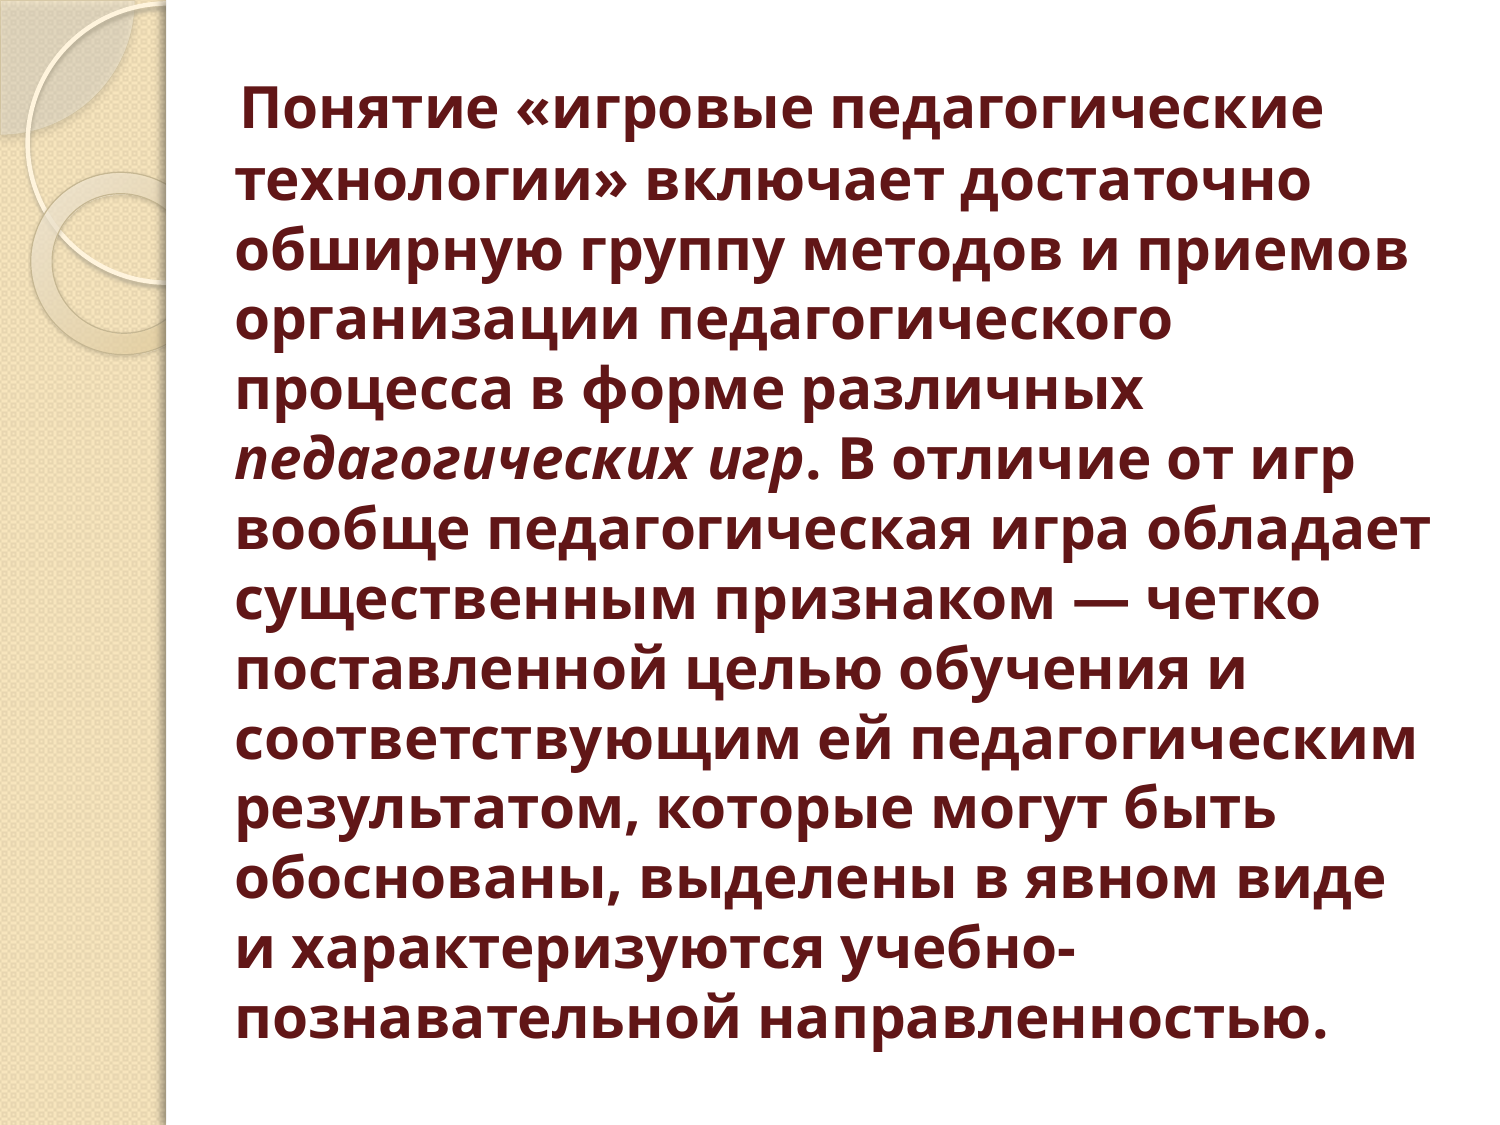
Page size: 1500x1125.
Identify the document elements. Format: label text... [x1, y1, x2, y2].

list Понятие «игровые педагогические технологии» включает достаточно обширную группу методов и приемов организации педагогического процесса в форме различных педагогических игр. В отличие от игр вообще педагогическая игра обладает существенным признаком — четко поставленной целью обучения и соответствующим ей педагогическим результатом, которые могут быть обоснованы, выделены в явном виде и характеризуются учебно-познавательной направленностью. [159, 54, 1459, 1062]
